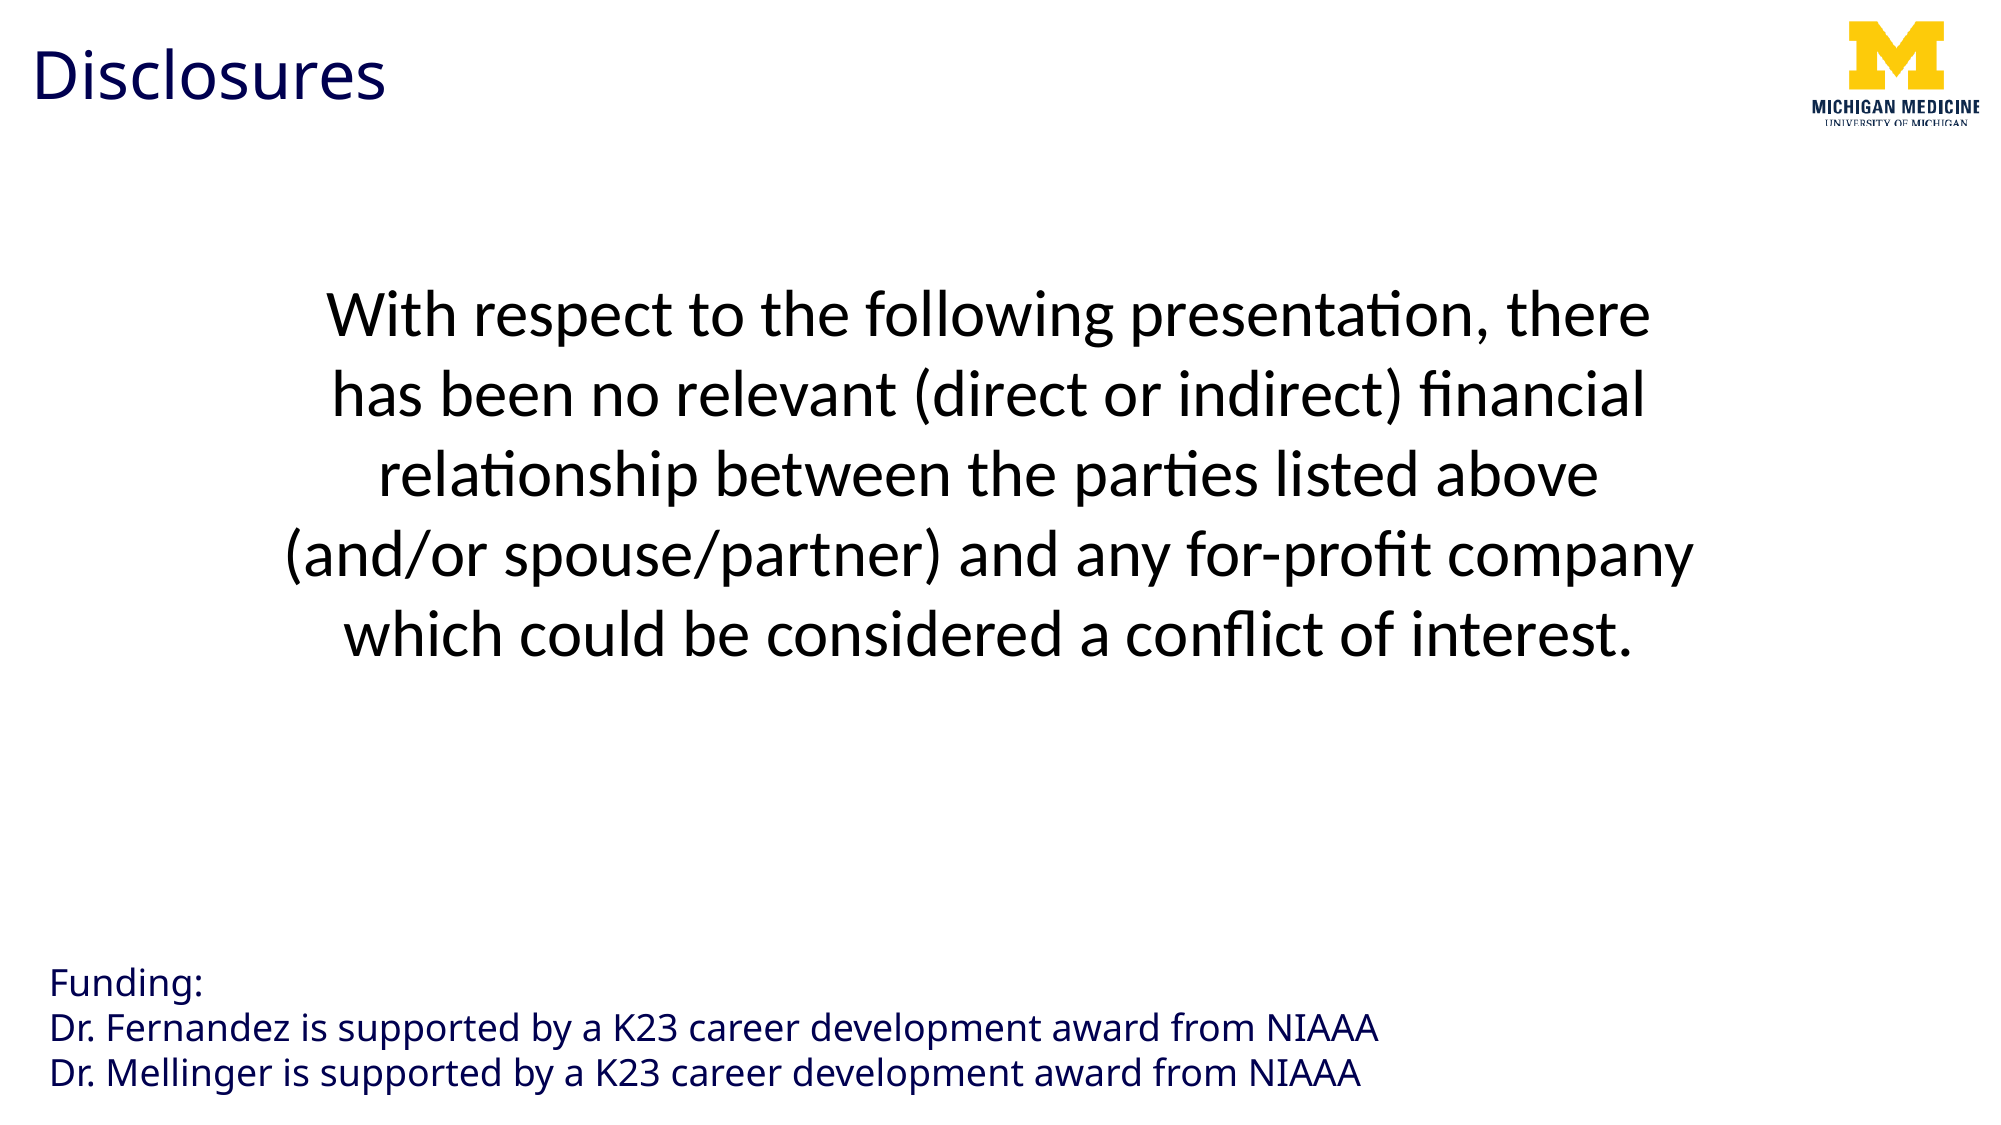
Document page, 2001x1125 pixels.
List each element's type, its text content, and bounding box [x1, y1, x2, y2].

list With respect to the following presentation, there has been no relevant (direct or indirect) financial relationship between the parties listed above (and/or spouse/partner) and any for-profit company which could be considered a conflict of interest. [264, 262, 1715, 793]
title Disclosures [16, 4, 2000, 143]
text_box Funding: Dr. Fernandez is supported by a K23 career development award from NIAAA Dr. Mellinger is supported by a K23 career development award from NIAAA [34, 951, 1575, 1102]
picture [1812, 20, 1980, 126]
